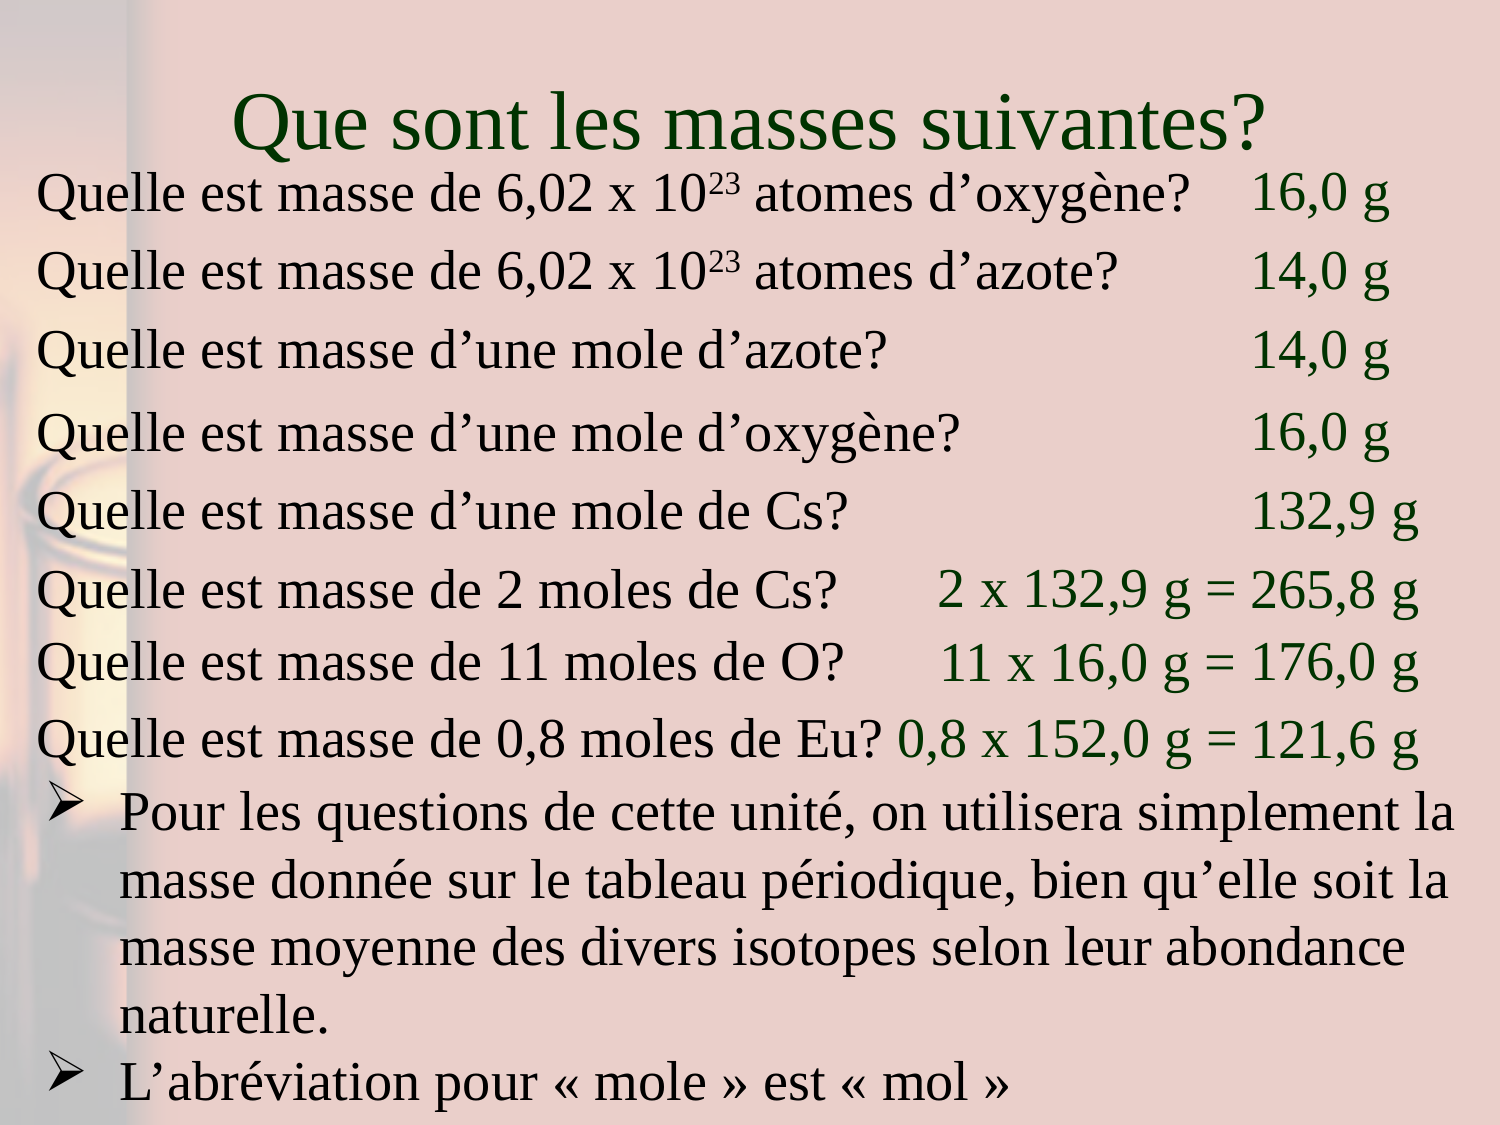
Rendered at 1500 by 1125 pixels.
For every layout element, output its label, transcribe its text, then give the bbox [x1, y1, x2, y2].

text_box 2 x 132,9 g = [923, 544, 1267, 627]
text_box Quelle est masse de 0,8 moles de Eu? [22, 700, 882, 777]
text_box Pour les questions de cette unité, on utilisera simplement la masse donnée sur le tableau périodique, bien qu’elle soit la masse moyenne des divers isotopes selon leur abondance naturelle. L’abréviation pour « mole » est « mol » [29, 767, 1500, 1120]
text_box Quelle est masse de 11 moles de O? [22, 617, 924, 700]
title Que sont les masses suivantes? [0, 75, 1500, 159]
text_box 0,8 x 152,0 g = [882, 694, 1268, 777]
text_box Quelle est masse d’une mole d’oxygène? [22, 387, 1226, 471]
text_box 132,9 g [1235, 465, 1435, 548]
text_box 14,0 g [1235, 308, 1407, 387]
text_box Quelle est masse de 2 moles de Cs? [22, 548, 916, 617]
text_box Quelle est masse de 6,02 x 1023 atomes d’oxygène? [22, 147, 1226, 231]
text_box 16,0 g [1235, 387, 1407, 465]
text_box 176,0 g [1266, 617, 1435, 700]
text_box 11 x 16,0 g = [924, 617, 1266, 694]
text_box 16,0 g [1235, 147, 1407, 225]
text_box Quelle est masse d’une mole de Cs? [22, 465, 1141, 548]
text_box Quelle est masse d’une mole d’azote? [22, 308, 916, 387]
text_box 121,6 g [1235, 700, 1435, 778]
text_box 14,0 g [1235, 225, 1407, 308]
text_box 265,8 g [1267, 548, 1435, 617]
text_box Quelle est masse de 6,02 x 1023 atomes d’azote? [22, 225, 1141, 308]
